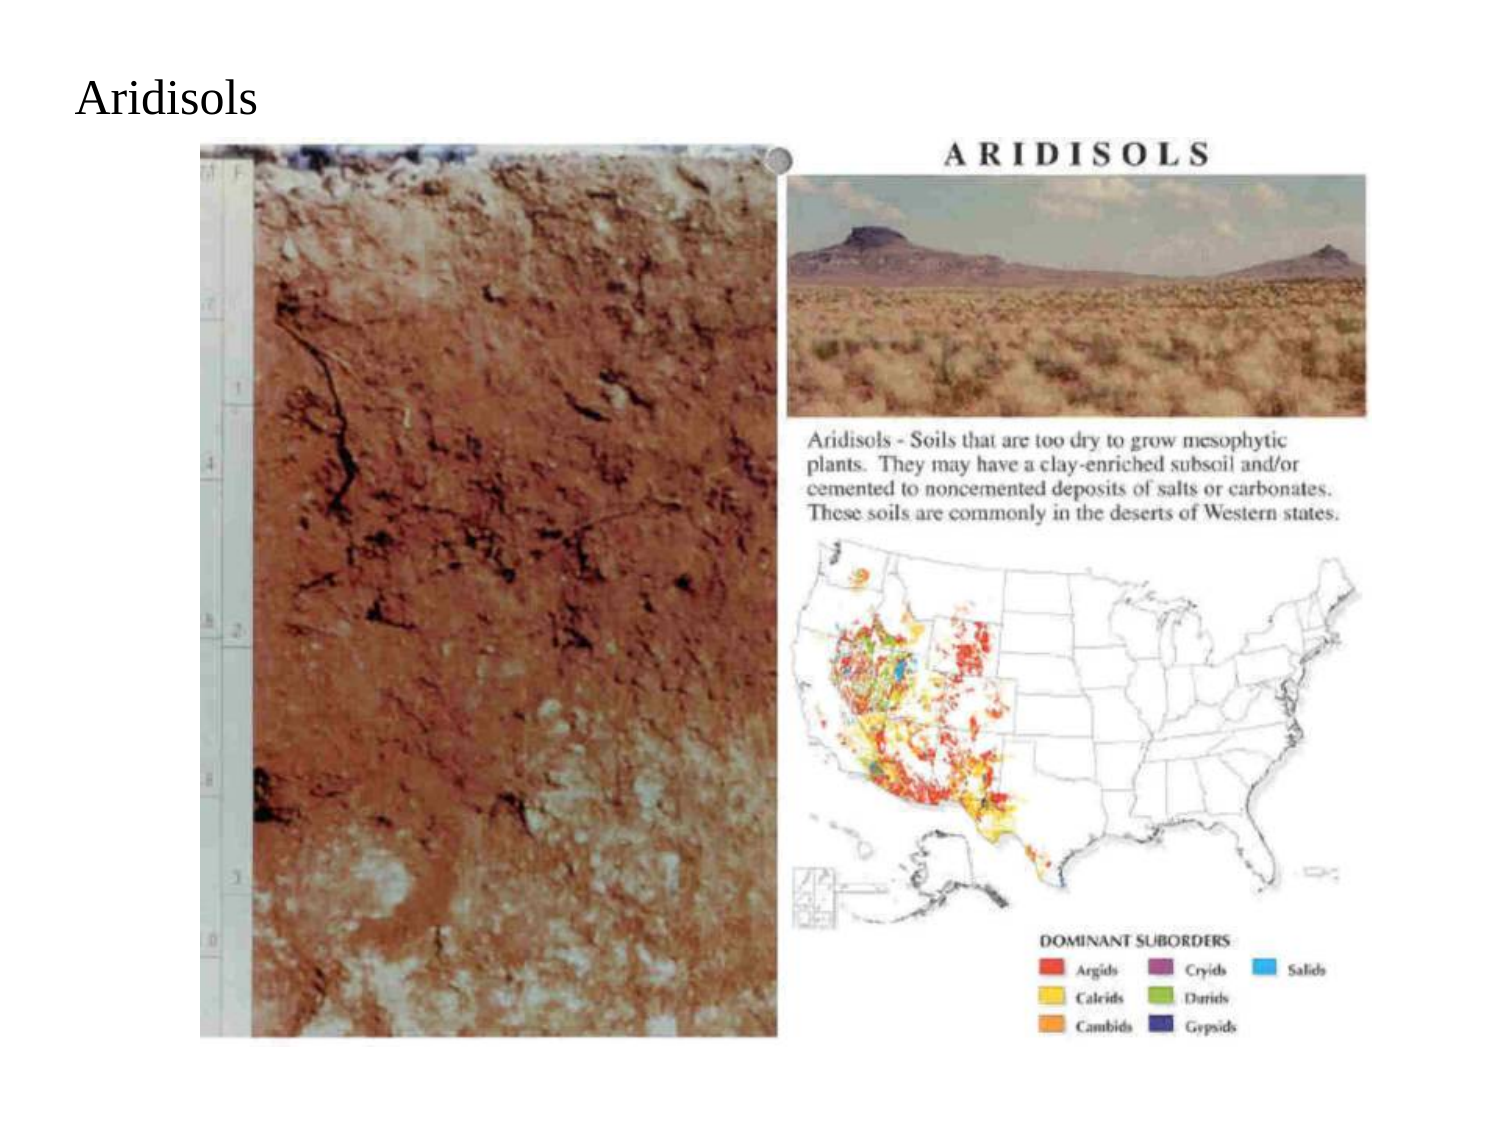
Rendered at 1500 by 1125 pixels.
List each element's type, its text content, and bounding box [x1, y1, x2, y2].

text_box Aridisols [59, 56, 274, 132]
picture [199, 137, 1373, 1048]
